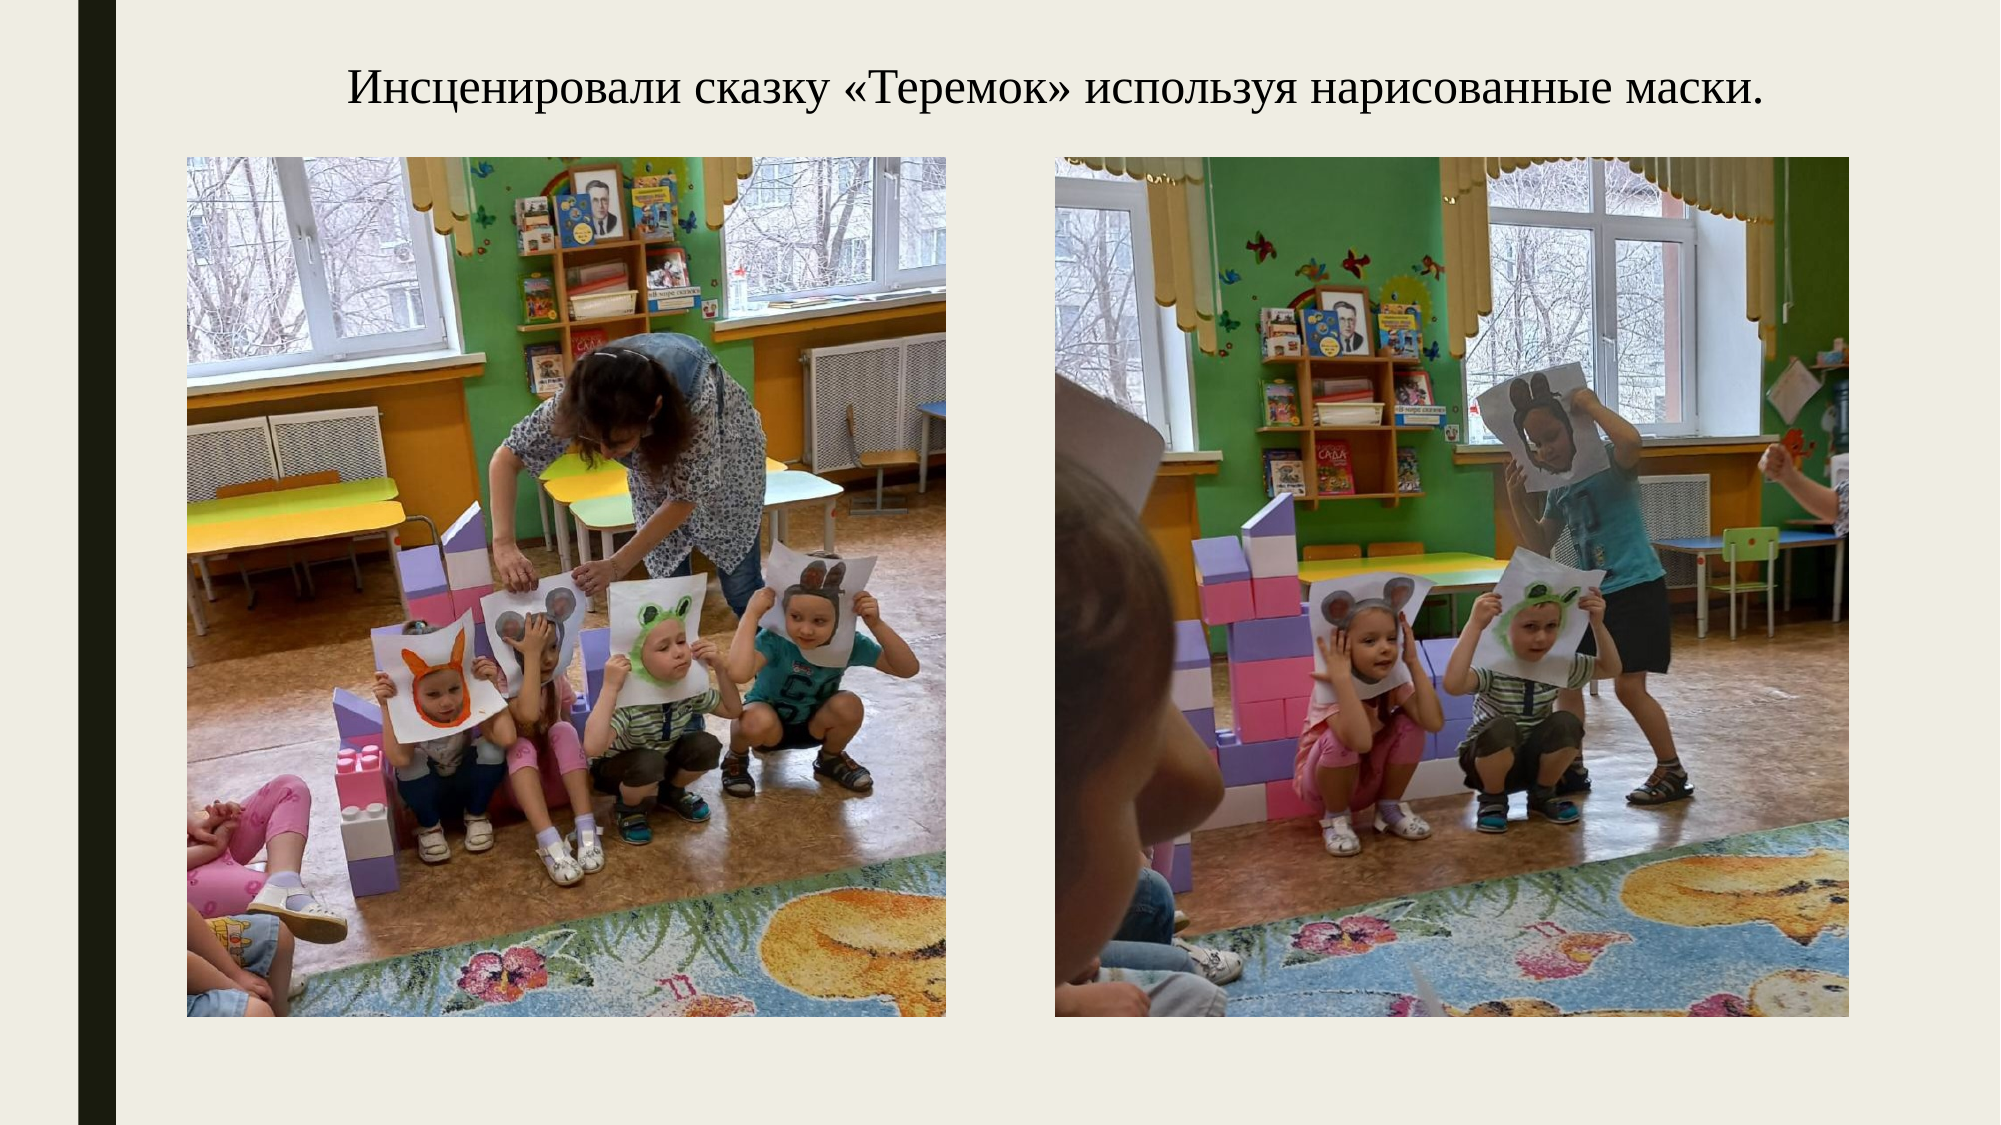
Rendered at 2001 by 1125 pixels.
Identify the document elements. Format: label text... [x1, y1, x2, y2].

picture [187, 157, 946, 1018]
picture [1055, 157, 1849, 1018]
text_box Инсценировали сказку «Теремок» используя нарисованные маски. [332, 46, 1780, 121]
